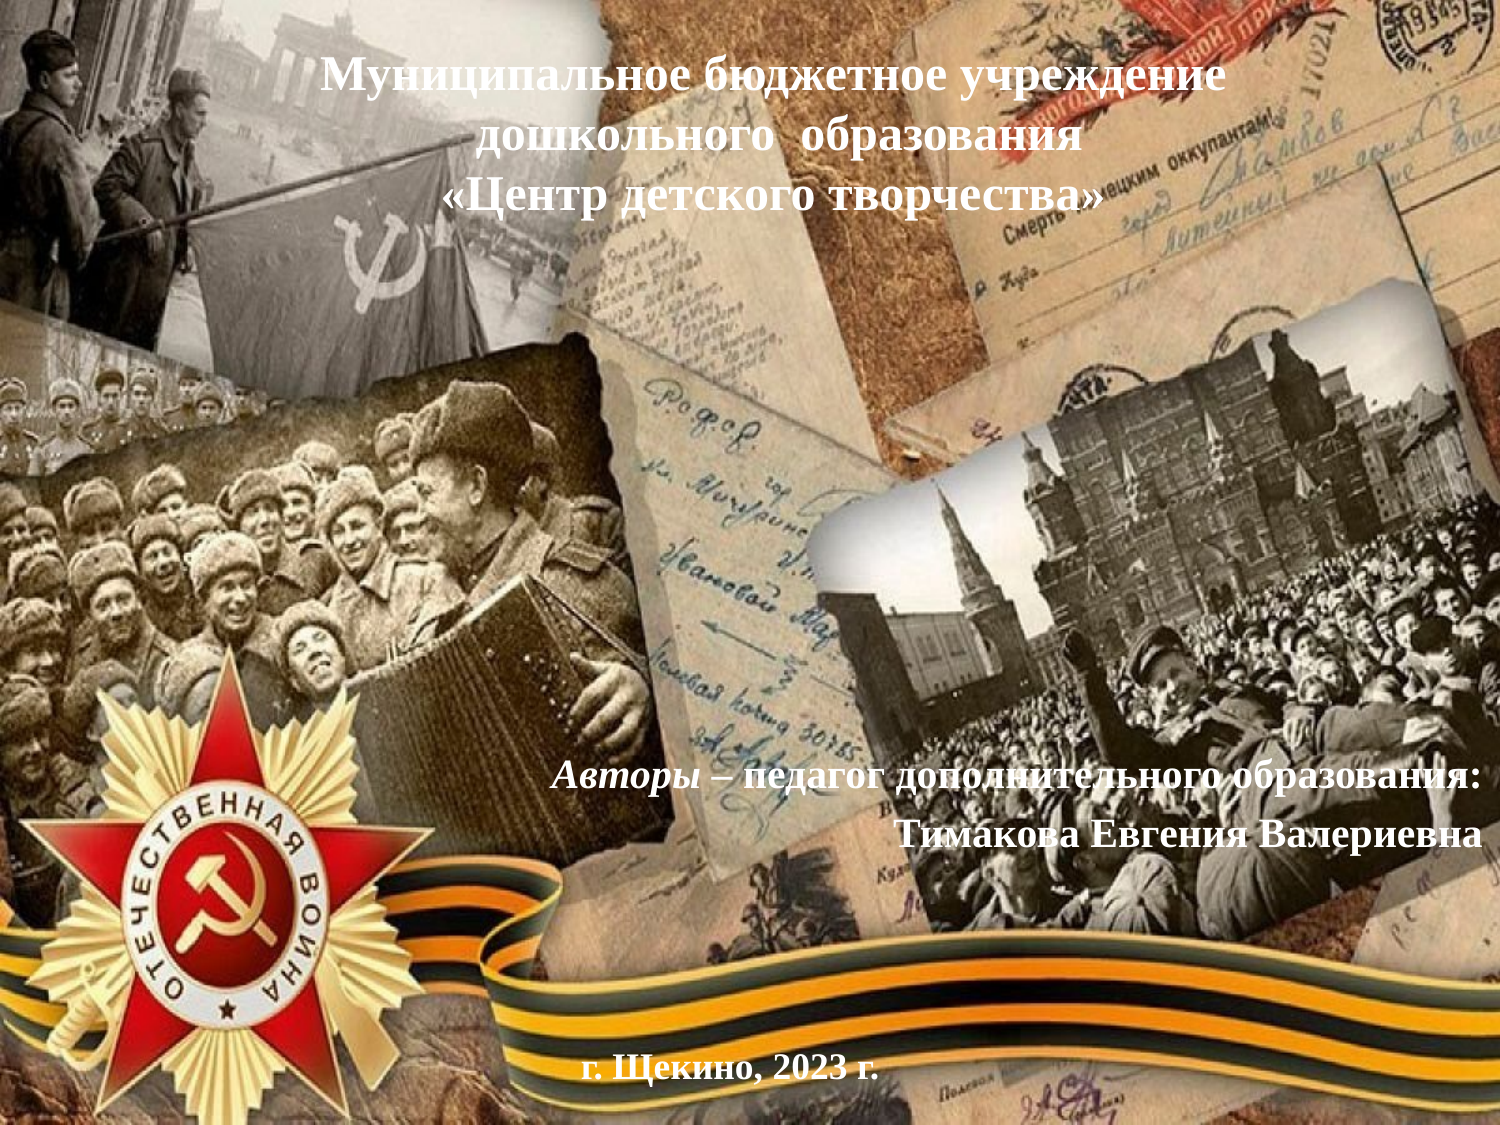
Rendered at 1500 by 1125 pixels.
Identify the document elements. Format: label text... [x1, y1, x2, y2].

subtitle Авторы – педагог дополнительного образования: Тимакова Евгения Валериевна [447, 739, 1498, 1028]
title Муниципальное бюджетное учреждение дошкольного образования «Центр детского творчества» [135, 30, 1411, 291]
text_box г. Щекино, 2023 г. [566, 1034, 895, 1095]
picture [0, 0, 1500, 1125]
